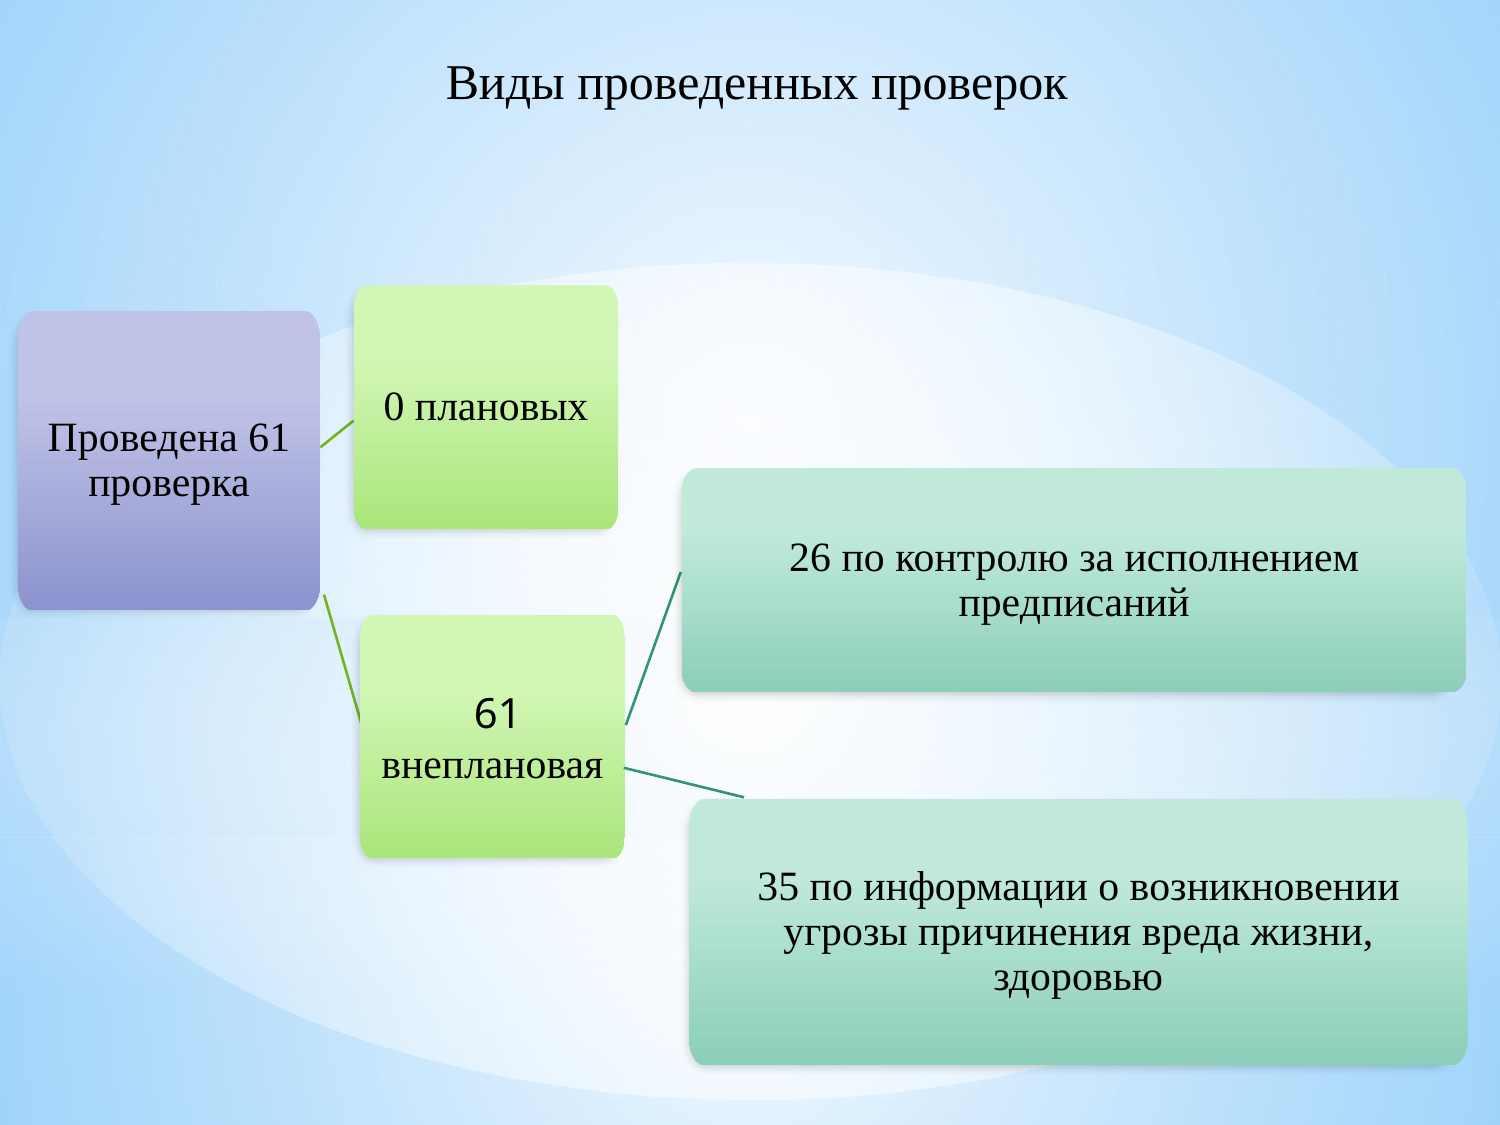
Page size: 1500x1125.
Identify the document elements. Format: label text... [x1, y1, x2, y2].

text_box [17, 285, 1468, 1066]
text_box Виды проведенных проверок [431, 41, 1187, 117]
